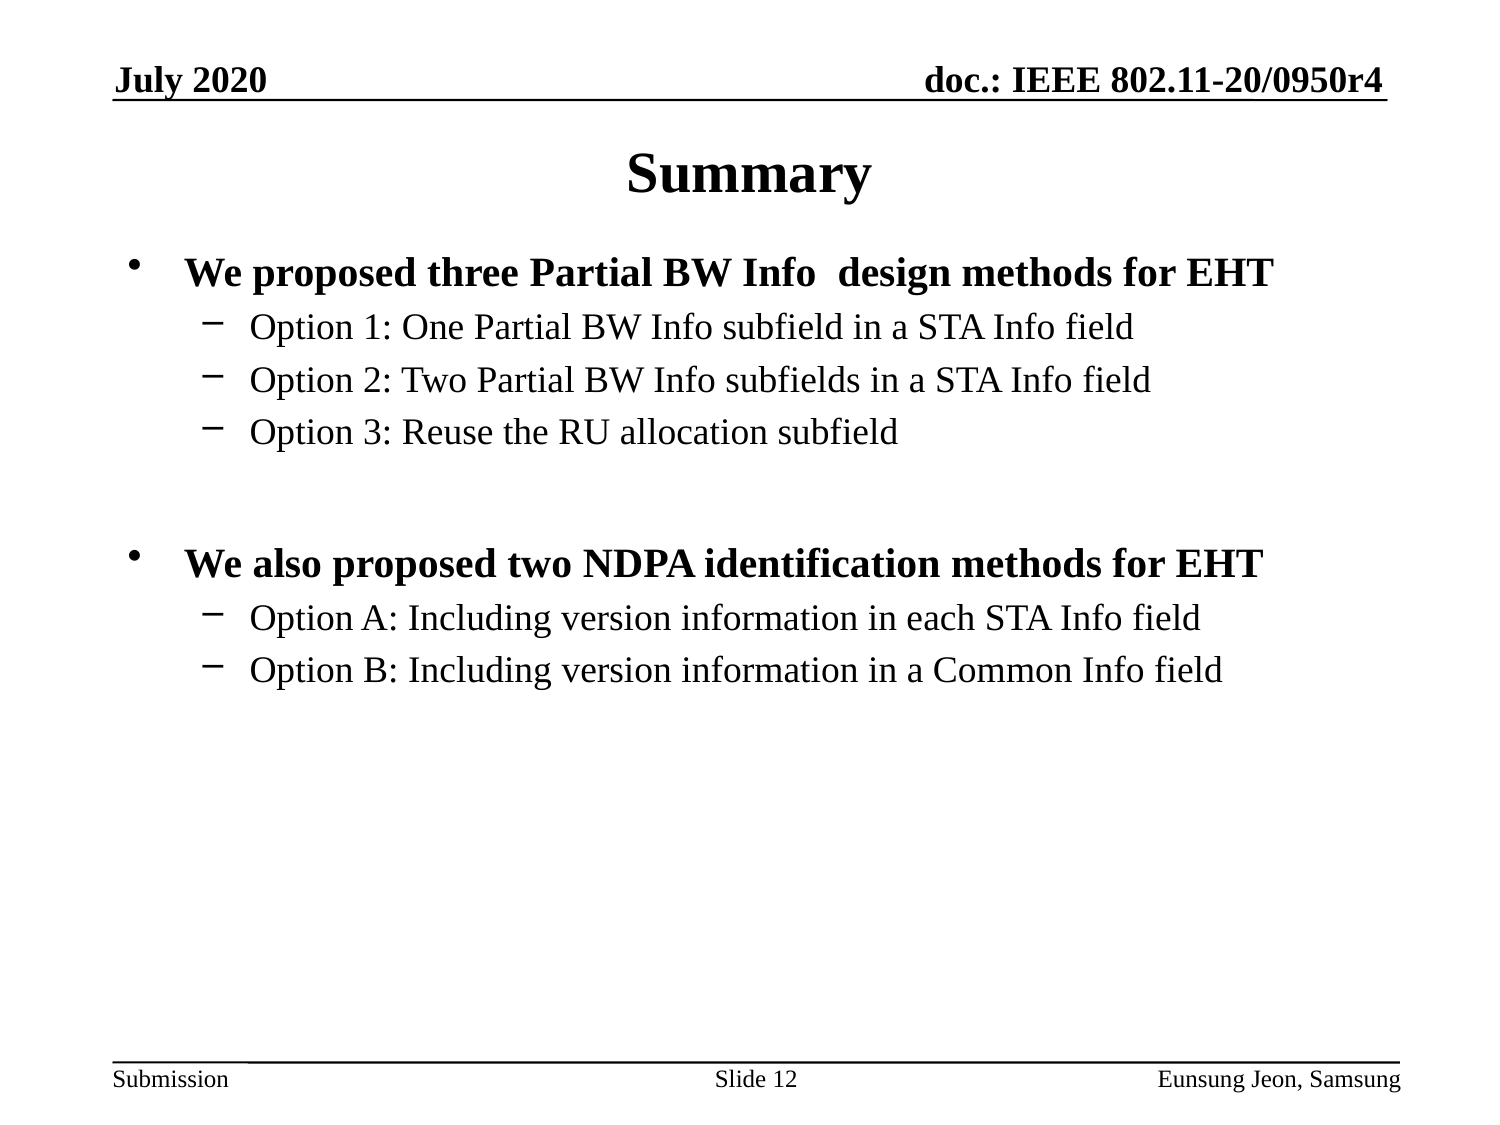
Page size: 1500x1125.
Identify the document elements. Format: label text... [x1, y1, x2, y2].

list We proposed three Partial BW Info design methods for EHT Option 1: One Partial BW Info subfield in a STA Info field Option 2: Two Partial BW Info subfields in a STA Info field Option 3: Reuse the RU allocation subfield We also proposed two NDPA identification methods for EHT Option A: Including version information in each STA Info field Option B: Including version information in a Common Info field [112, 237, 1388, 1001]
footer Eunsung Jeon, Samsung [1130, 1061, 1402, 1093]
title Summary [112, 112, 1388, 226]
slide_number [114, 54, 309, 101]
slide_number Slide 12 [712, 1061, 800, 1093]
